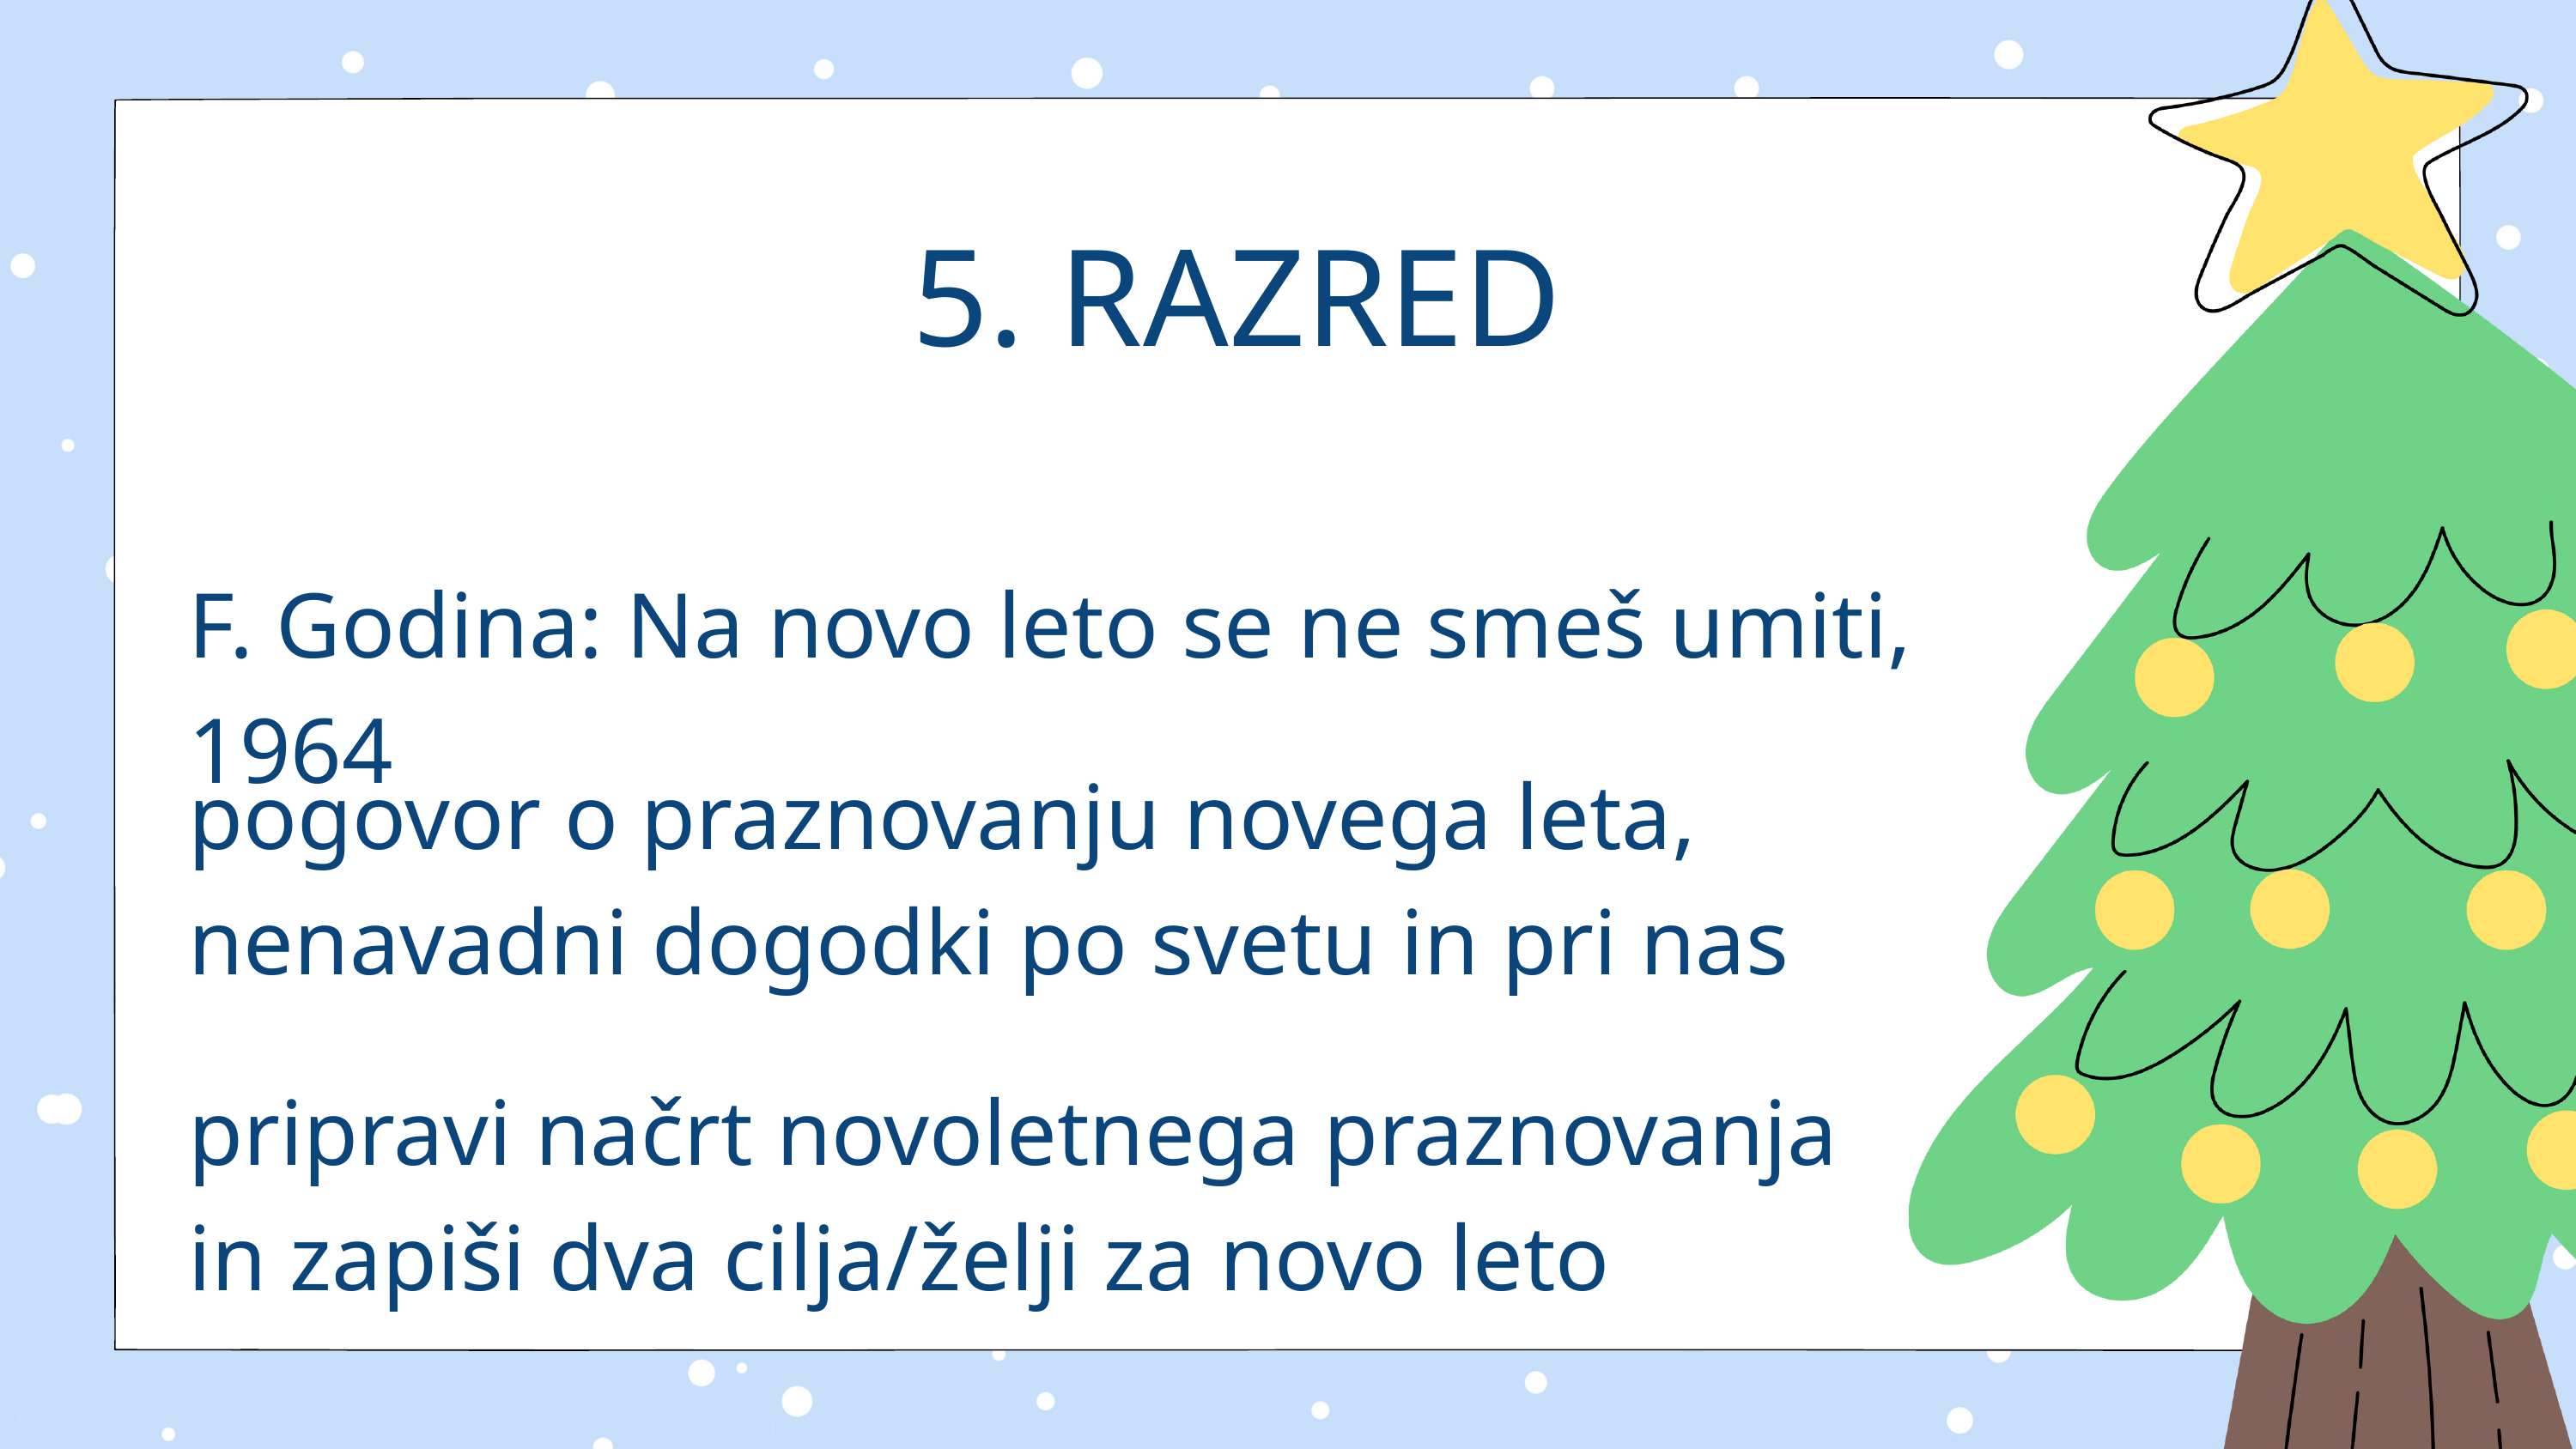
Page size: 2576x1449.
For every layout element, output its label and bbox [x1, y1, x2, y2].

text_box [113, 96, 2463, 1352]
text_box [1908, 0, 2576, 1449]
text_box [0, 0, 1908, 1449]
